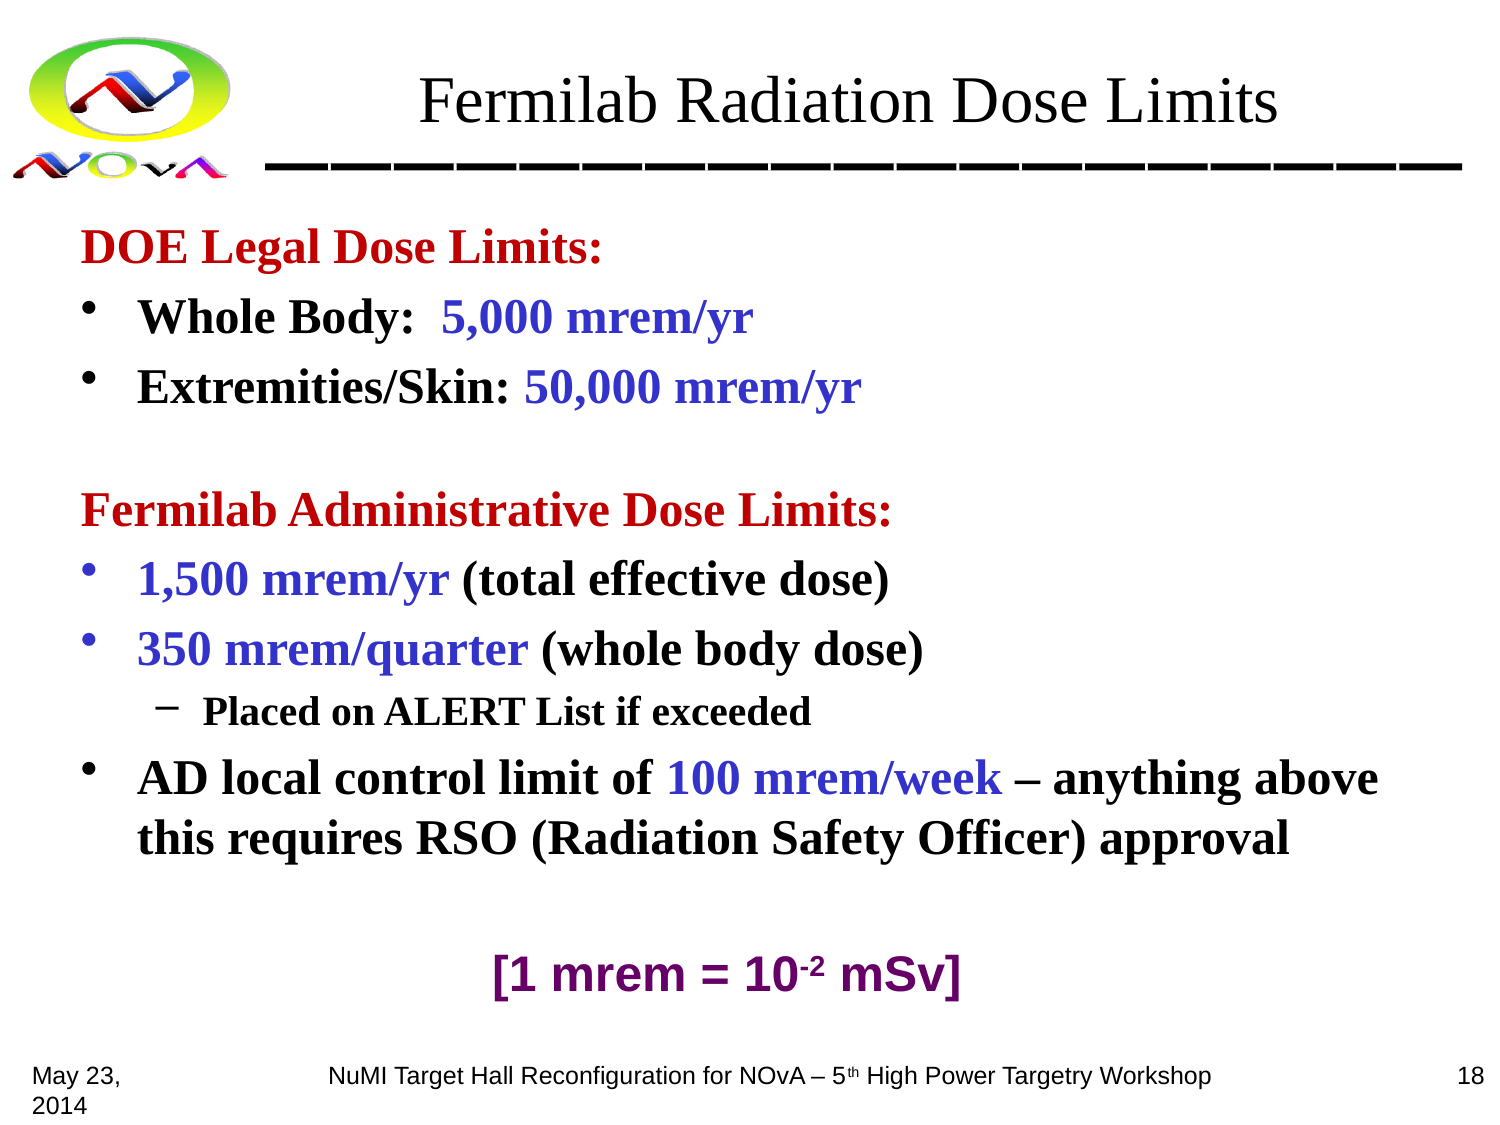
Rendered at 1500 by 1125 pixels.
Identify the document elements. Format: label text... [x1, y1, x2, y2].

list DOE Legal Dose Limits: Whole Body: 5,000 mrem/yr Extremities/Skin: 50,000 mrem/yr Fermilab Administrative Dose Limits: 1,500 mrem/yr (total effective dose) 350 mrem/quarter (whole body dose) Placed on ALERT List if exceeded AD local control limit of 100 mrem/week – anything above this requires RSO (Radiation Safety Officer) approval [65, 205, 1416, 1033]
slide_number 18 [1149, 1051, 1500, 1096]
text_box May 23, 2014 [16, 1052, 199, 1091]
text_box [1 mrem = 10-2 mSv] [477, 934, 977, 1009]
text_box NuMI Target Hall Reconfiguration for NOvA – 5th High Power Targetry Workshop [312, 1052, 1229, 1095]
picture [0, 36, 232, 182]
title Fermilab Radiation Dose Limits [284, 40, 1416, 153]
